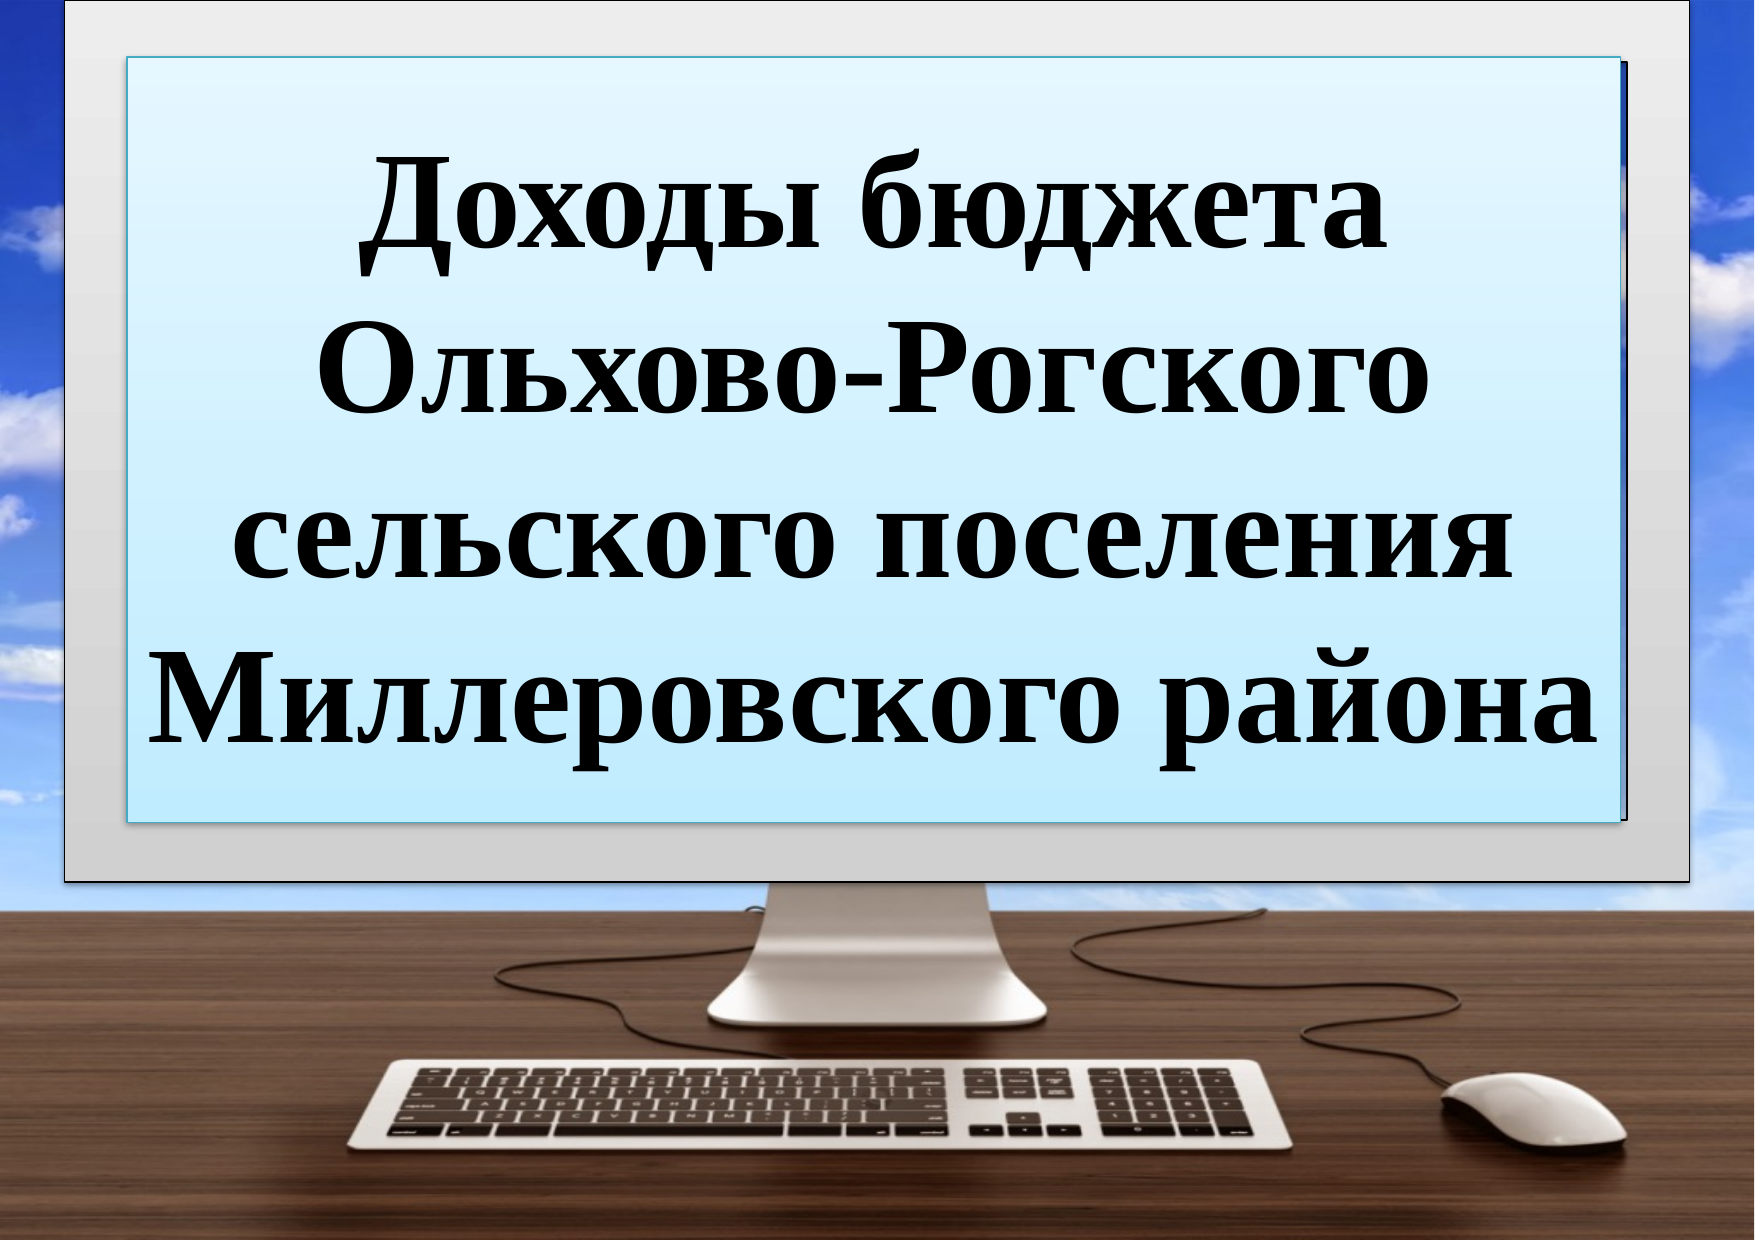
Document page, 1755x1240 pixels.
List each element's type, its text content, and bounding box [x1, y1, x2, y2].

picture [0, 0, 1755, 1240]
picture [1621, 63, 1626, 819]
text_box [64, 0, 1690, 883]
text_box Доходы бюджета Ольхово-Рогского сельского поселения Миллеровского района [126, 56, 1621, 823]
